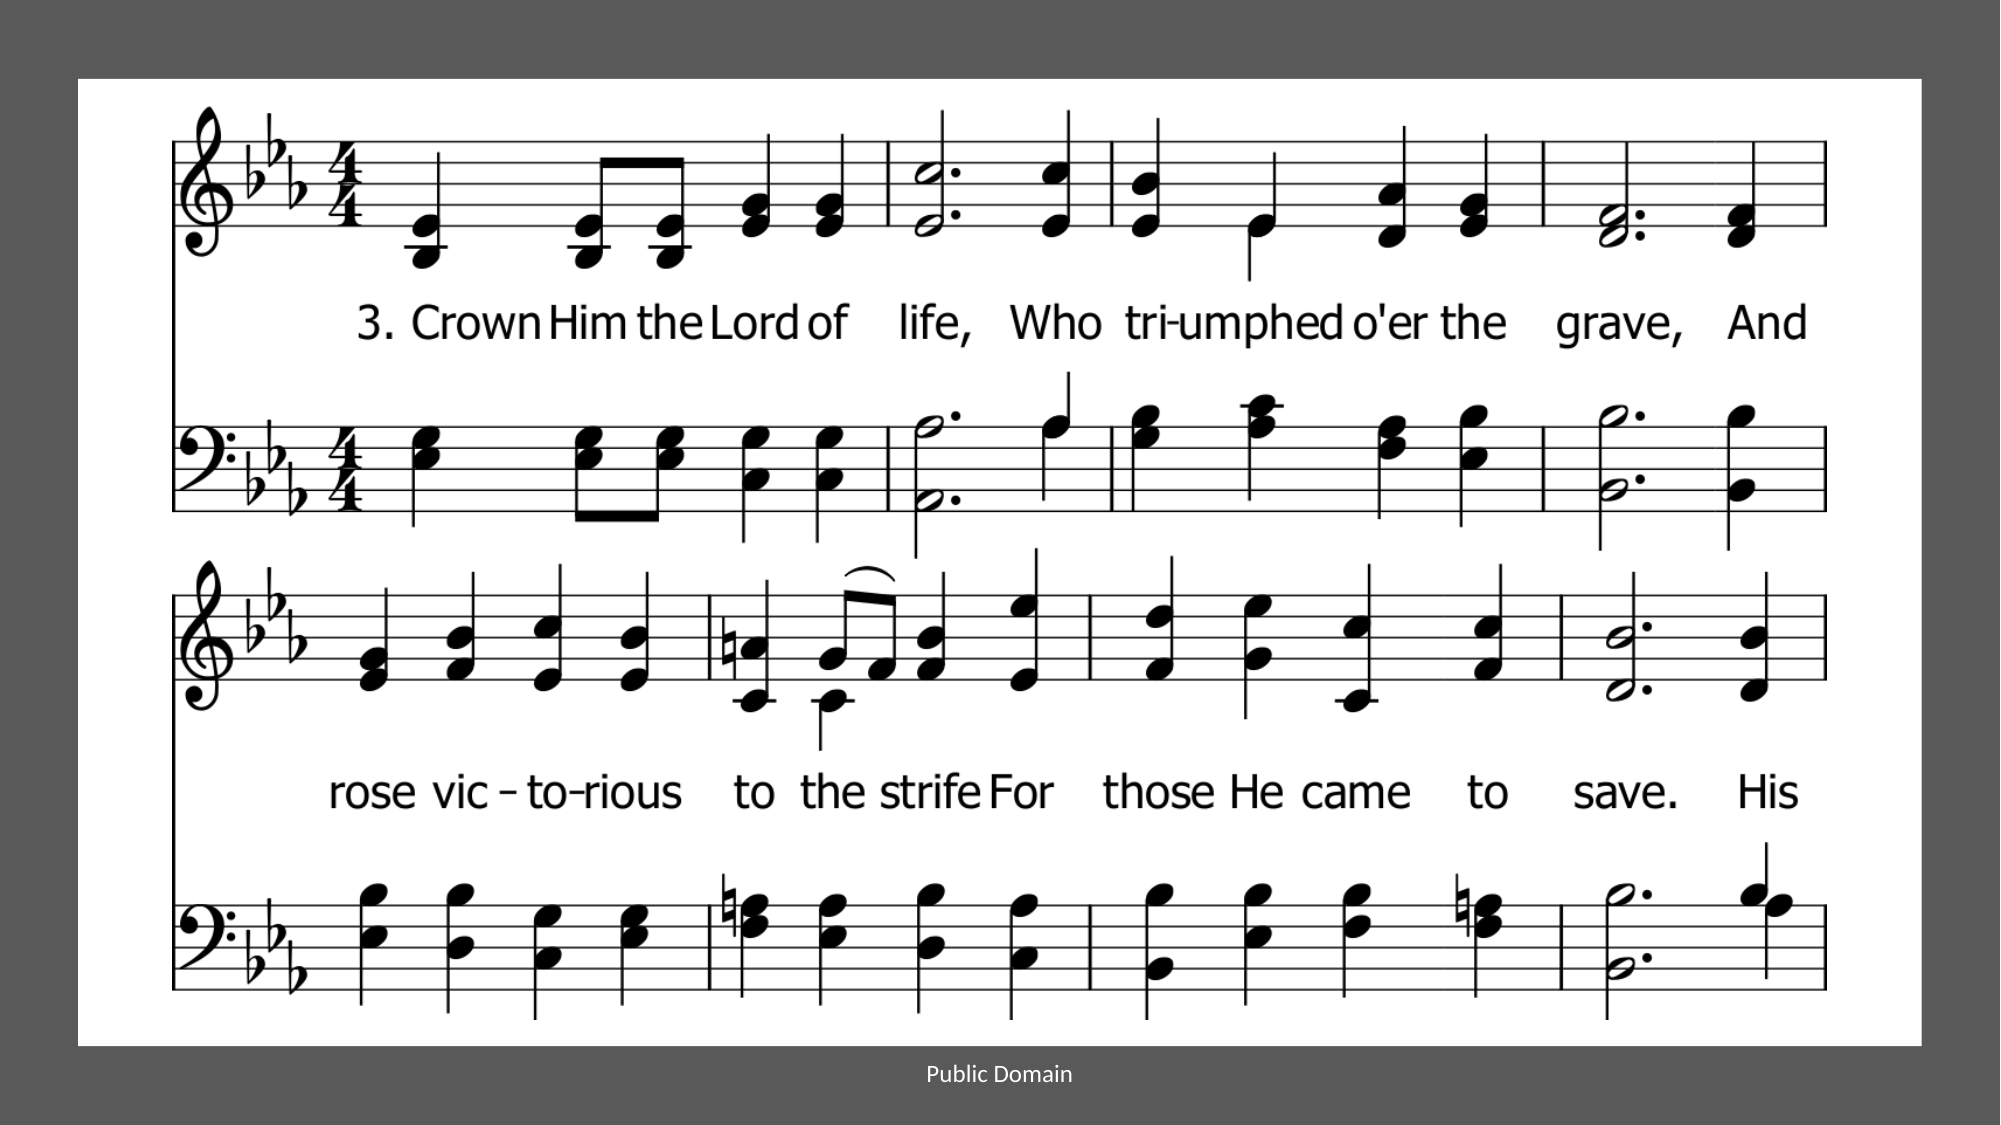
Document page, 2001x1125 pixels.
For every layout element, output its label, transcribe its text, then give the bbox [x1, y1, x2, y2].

picture [172, 105, 1828, 1020]
text_box [0, 0, 2000, 1125]
text_box [77, 78, 1923, 1047]
footer Public Domain [662, 1042, 1338, 1103]
